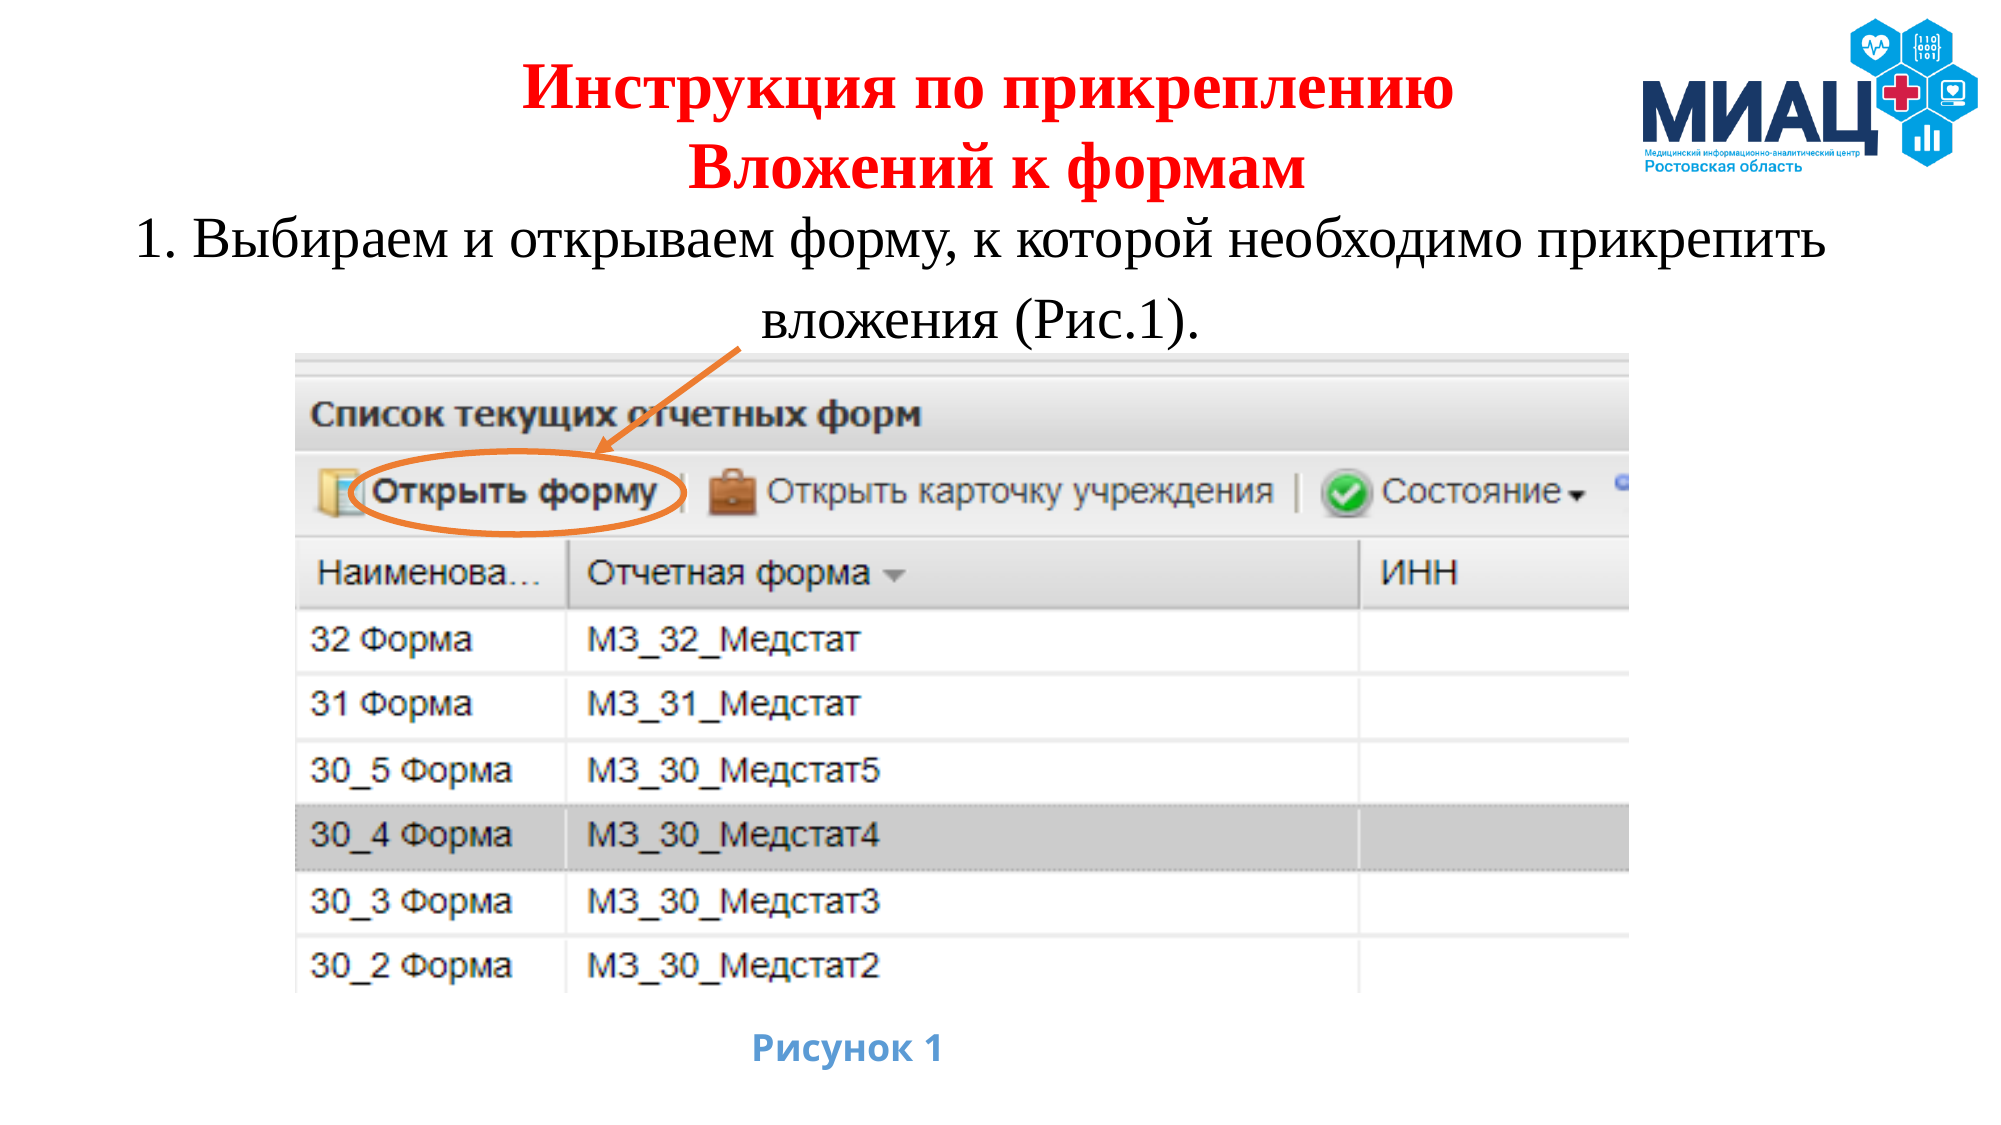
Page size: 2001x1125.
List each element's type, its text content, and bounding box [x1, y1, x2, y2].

picture [1934, 131, 1939, 151]
picture [1915, 137, 1920, 151]
picture [1925, 125, 1929, 151]
picture [1929, 18, 1978, 77]
picture [1877, 18, 1926, 64]
picture [1948, 86, 1958, 95]
picture [1862, 35, 1889, 48]
text_box 1. Выбираем и открываем форму, к которой необходимо прикрепить вложения (Рис.1). [0, 181, 1963, 358]
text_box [295, 348, 1629, 1078]
picture [1643, 18, 1978, 172]
picture [1883, 74, 1920, 111]
picture [1648, 166, 1656, 172]
picture [1865, 48, 1887, 59]
picture [1944, 99, 1964, 105]
picture [1935, 34, 1939, 46]
text_box Инструкция по прикреплению Вложений к формам [508, 34, 1489, 181]
